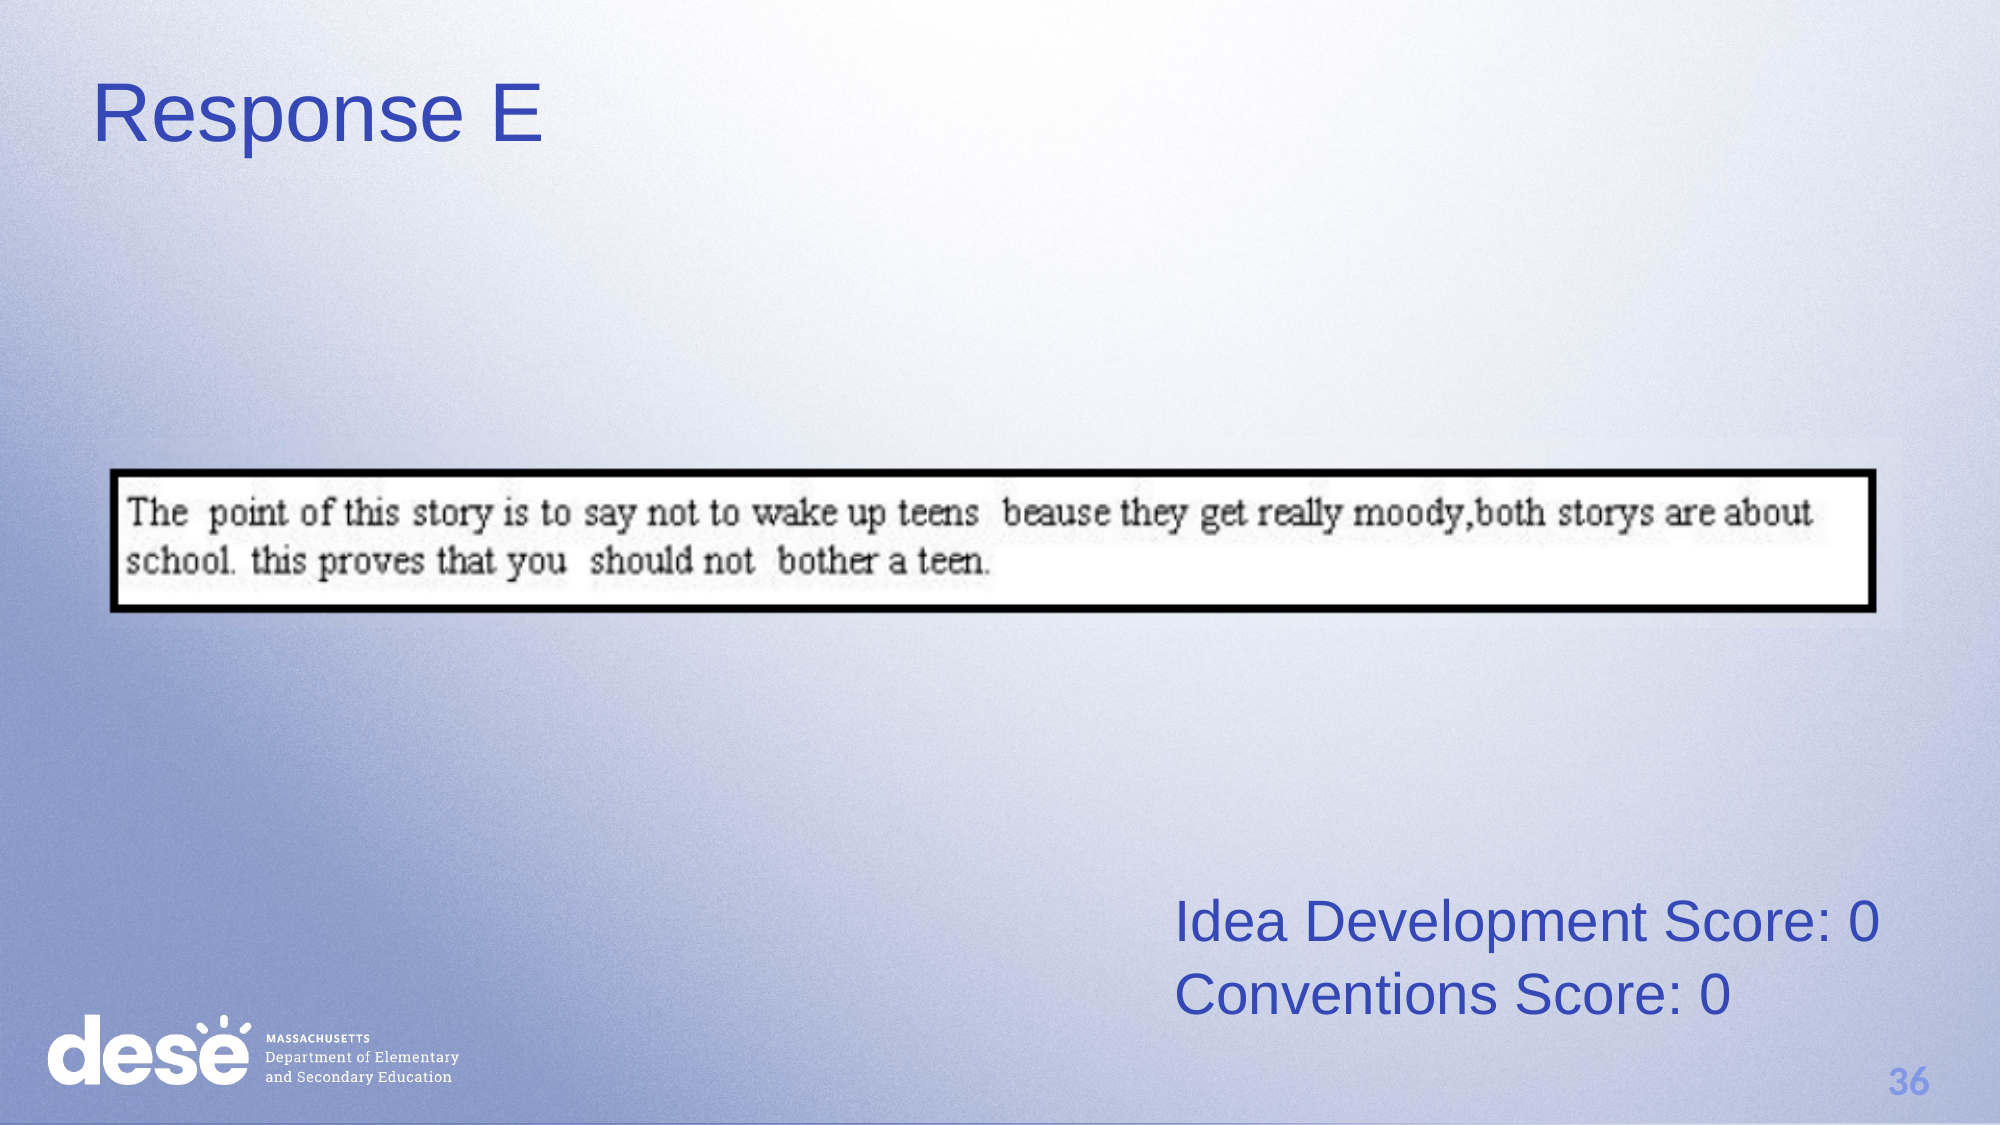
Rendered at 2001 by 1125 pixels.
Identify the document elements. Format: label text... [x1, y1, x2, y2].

picture [0, 0, 2000, 1125]
text_box Conventions Score: 0 [1159, 948, 1856, 1034]
title Response E [76, 35, 1880, 168]
text_box Idea Development Score: 0 [1159, 875, 1943, 960]
